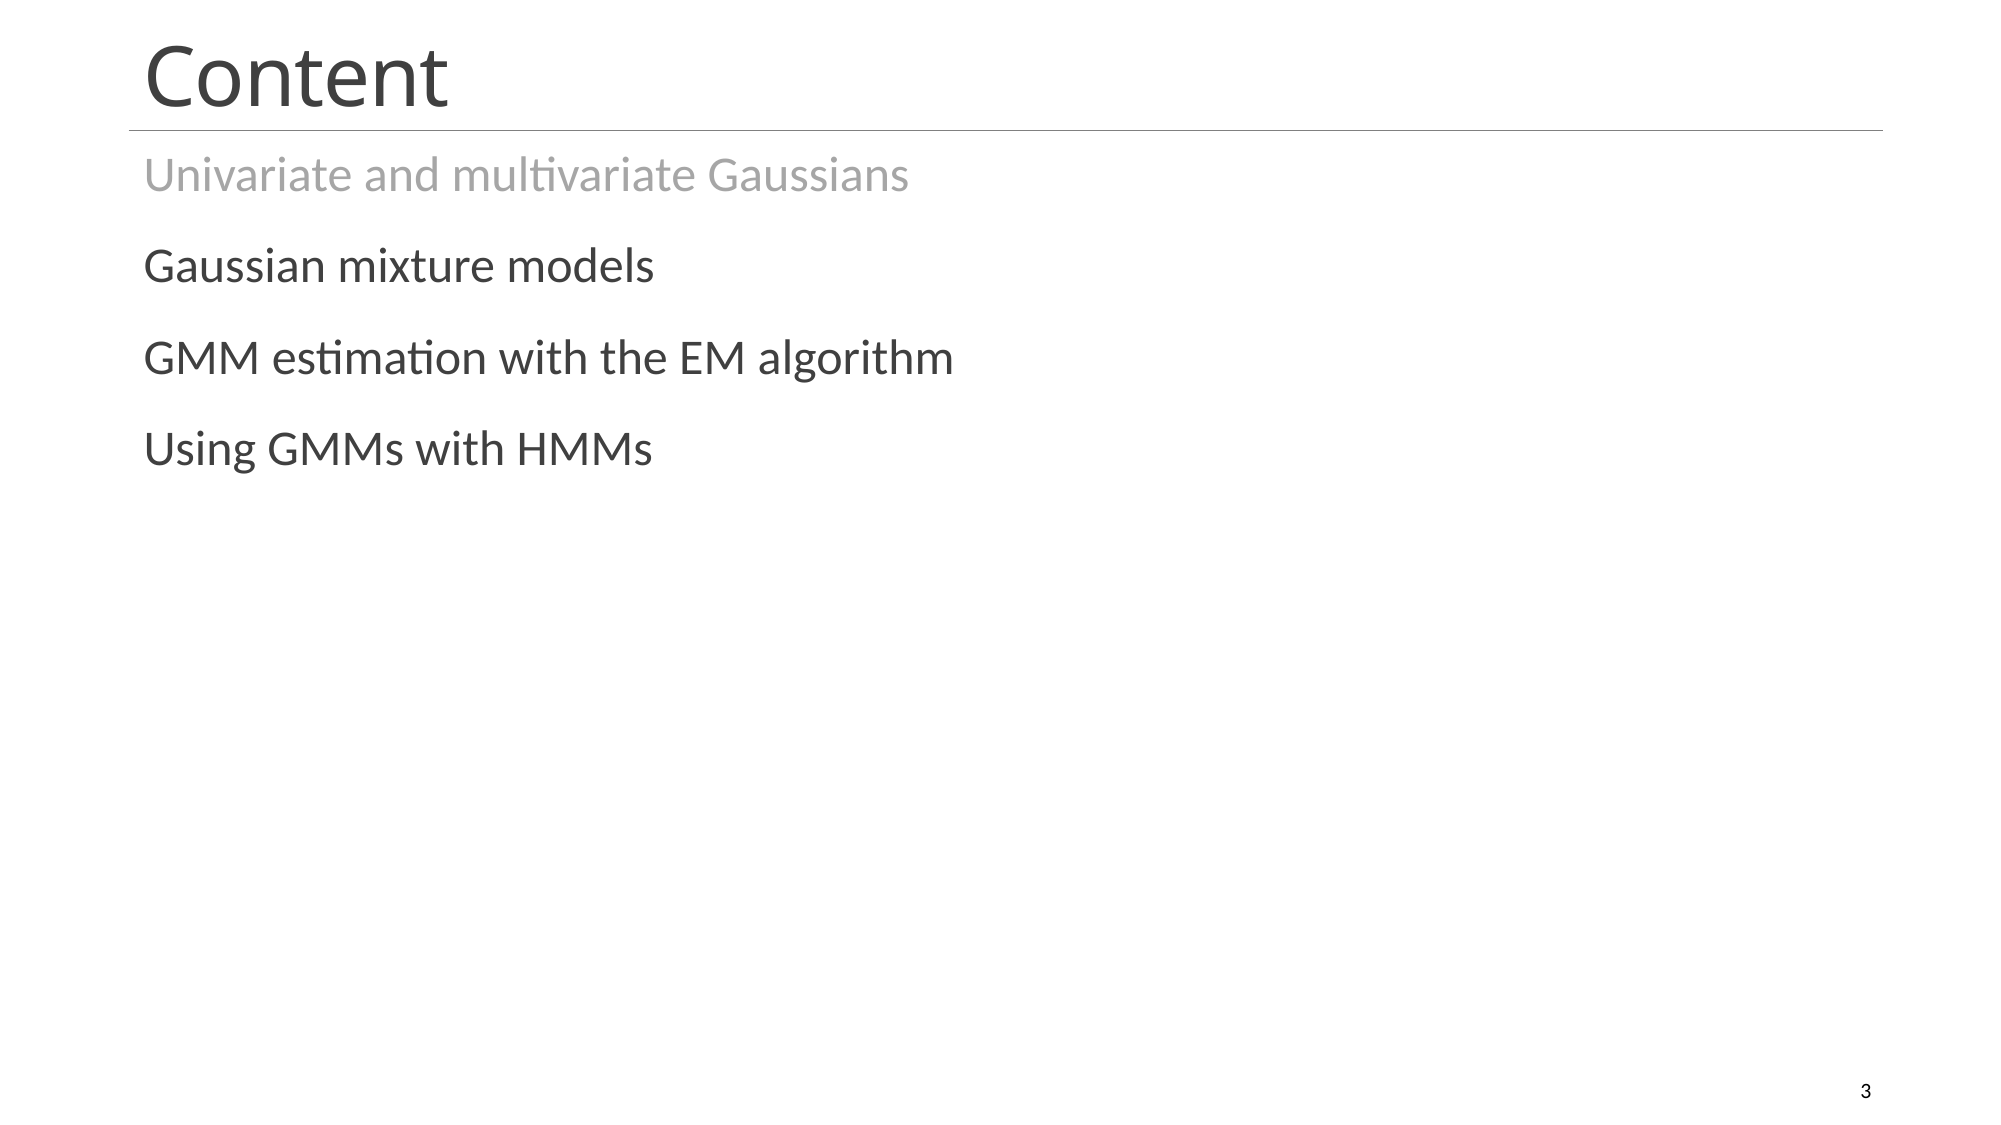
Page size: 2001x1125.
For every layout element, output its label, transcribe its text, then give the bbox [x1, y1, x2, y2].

title Content [128, 19, 1883, 131]
list Univariate and multivariate Gaussians Gaussian mixture models GMM estimation with the EM algorithm Using GMMs with HMMs [128, 140, 1883, 1034]
slide_number 3 [1671, 1059, 1887, 1120]
